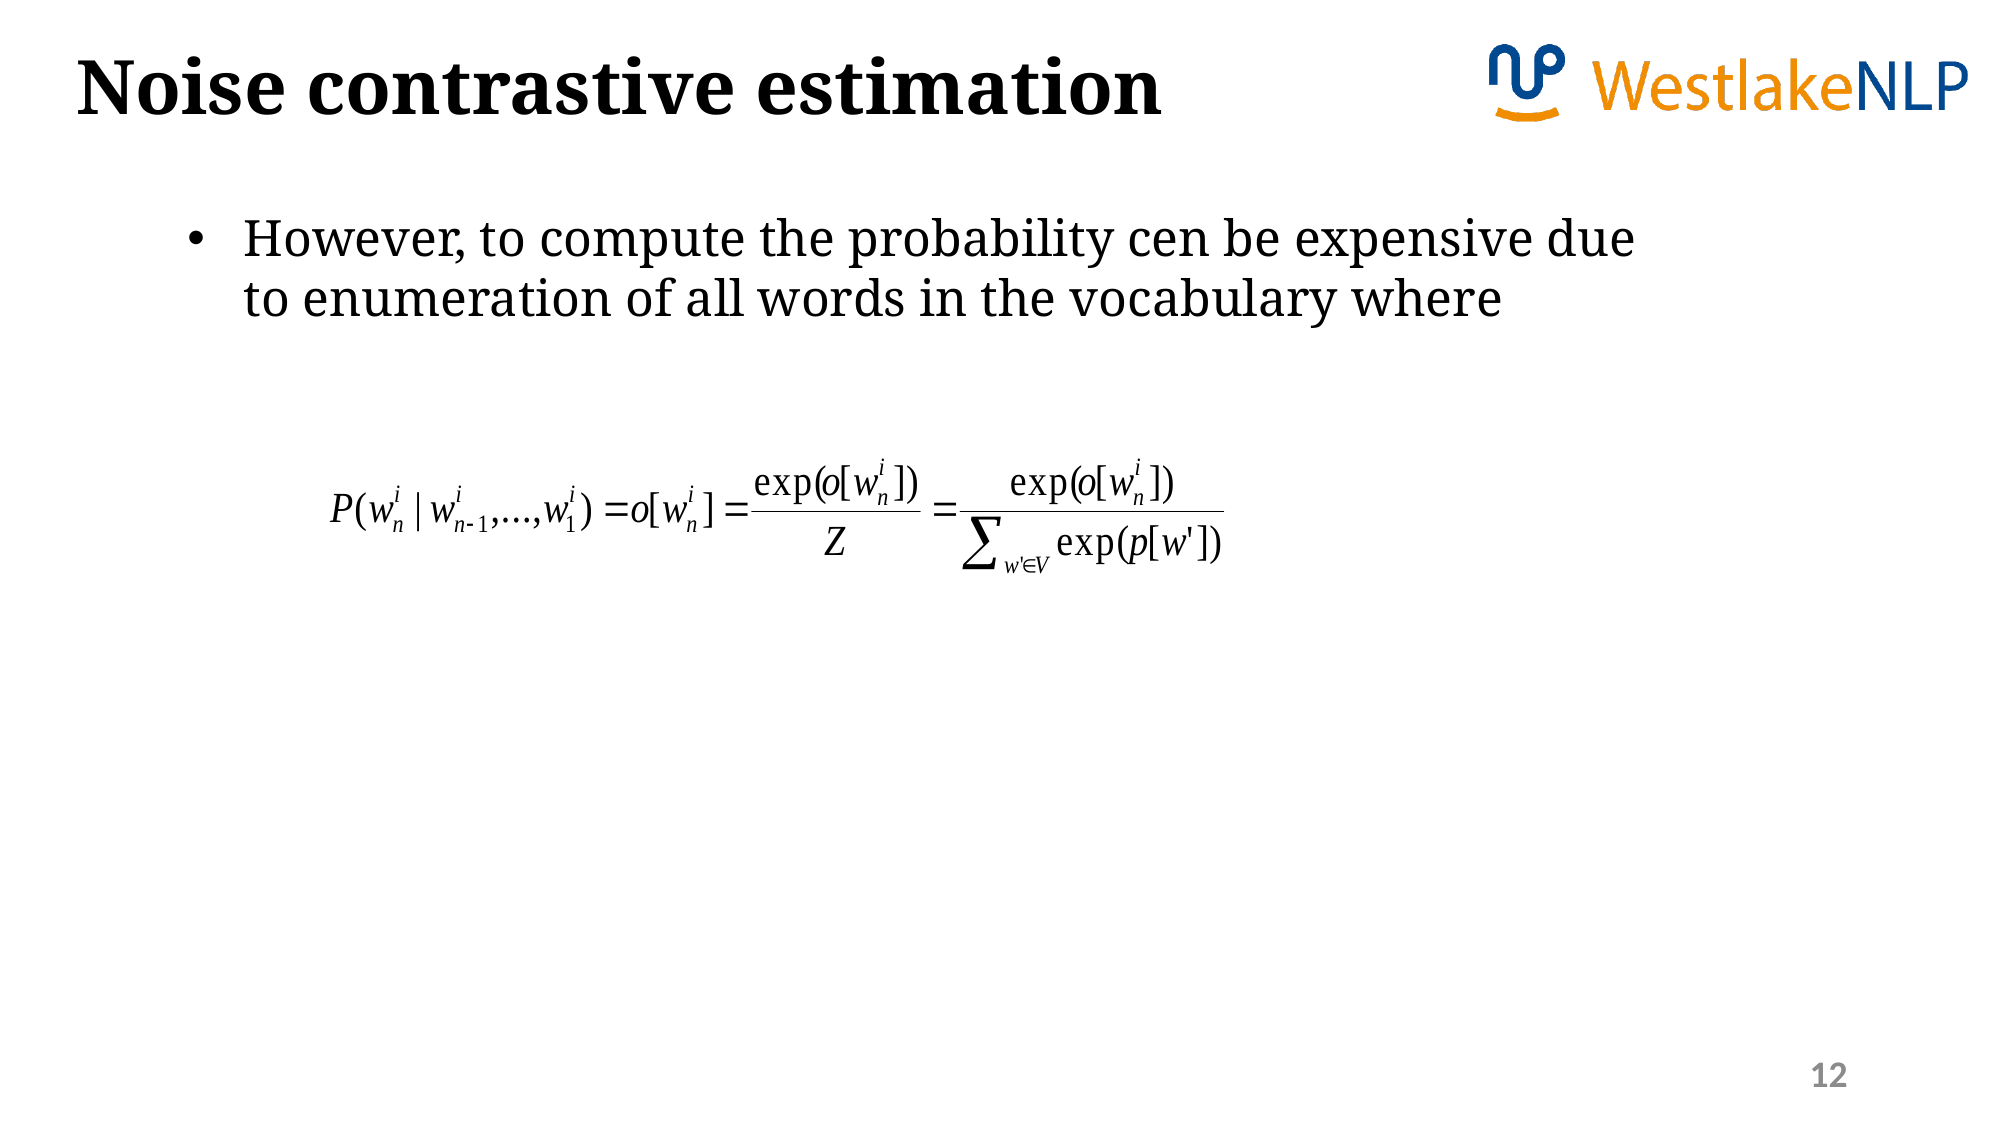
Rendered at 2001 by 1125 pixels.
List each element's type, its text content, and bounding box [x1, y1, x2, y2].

text_box Noise contrastive estimation [61, 31, 1180, 137]
text_box However, to compute the probability cen be expensive due to enumeration of all words in the vocabulary where [172, 199, 1677, 335]
picture [1459, 0, 2000, 170]
slide_number 12 [1763, 1042, 1863, 1103]
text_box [322, 447, 1232, 583]
